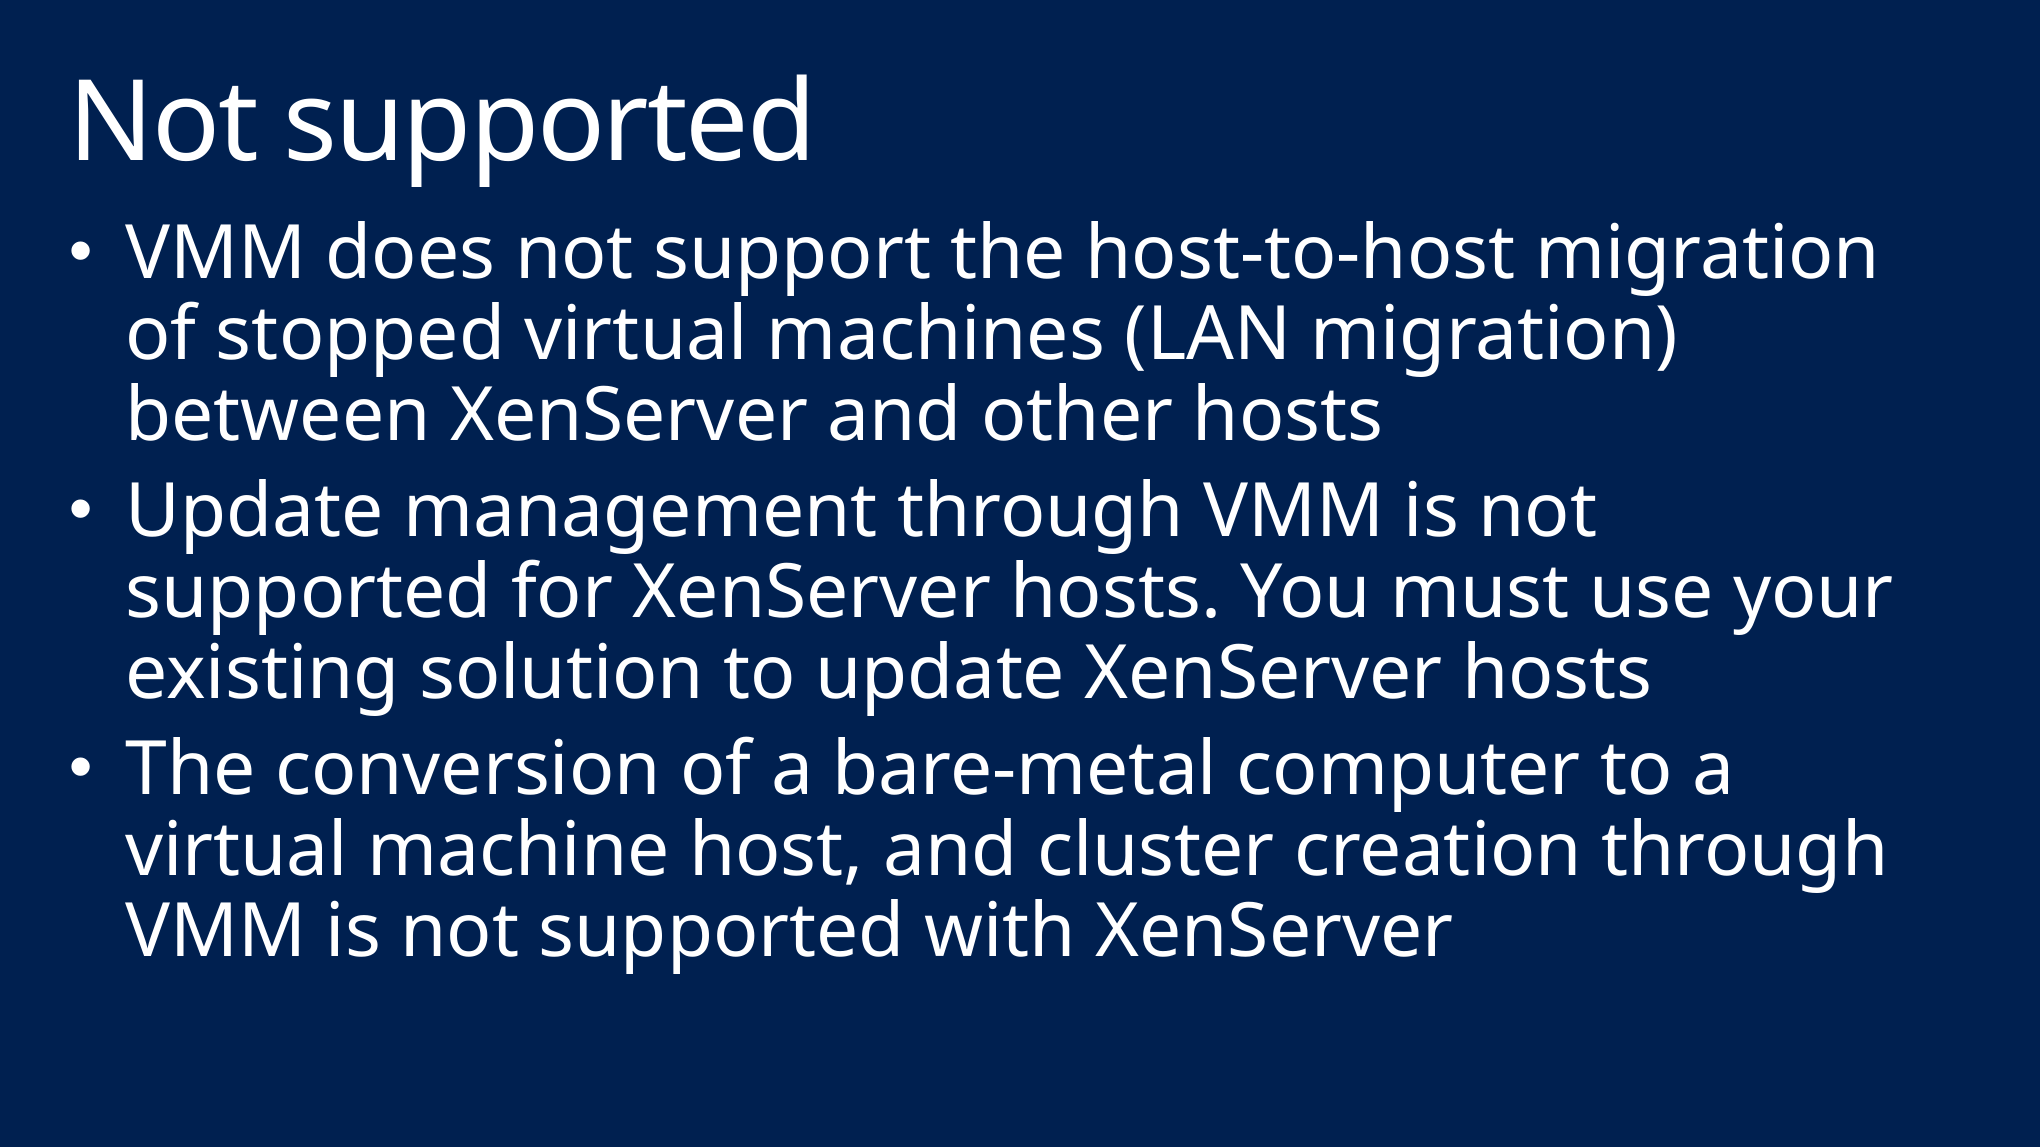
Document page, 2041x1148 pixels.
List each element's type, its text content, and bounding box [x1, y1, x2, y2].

list VMM does not support the host-to-host migration of stopped virtual machines (LAN migration) between XenServer and other hosts Update management through VMM is not supported for XenServer hosts. You must use your existing solution to update XenServer hosts The conversion of a bare-metal computer to a virtual machine host, and cluster creation through VMM is not supported with XenServer [45, 199, 1996, 1032]
title Not supported [45, 48, 1996, 199]
